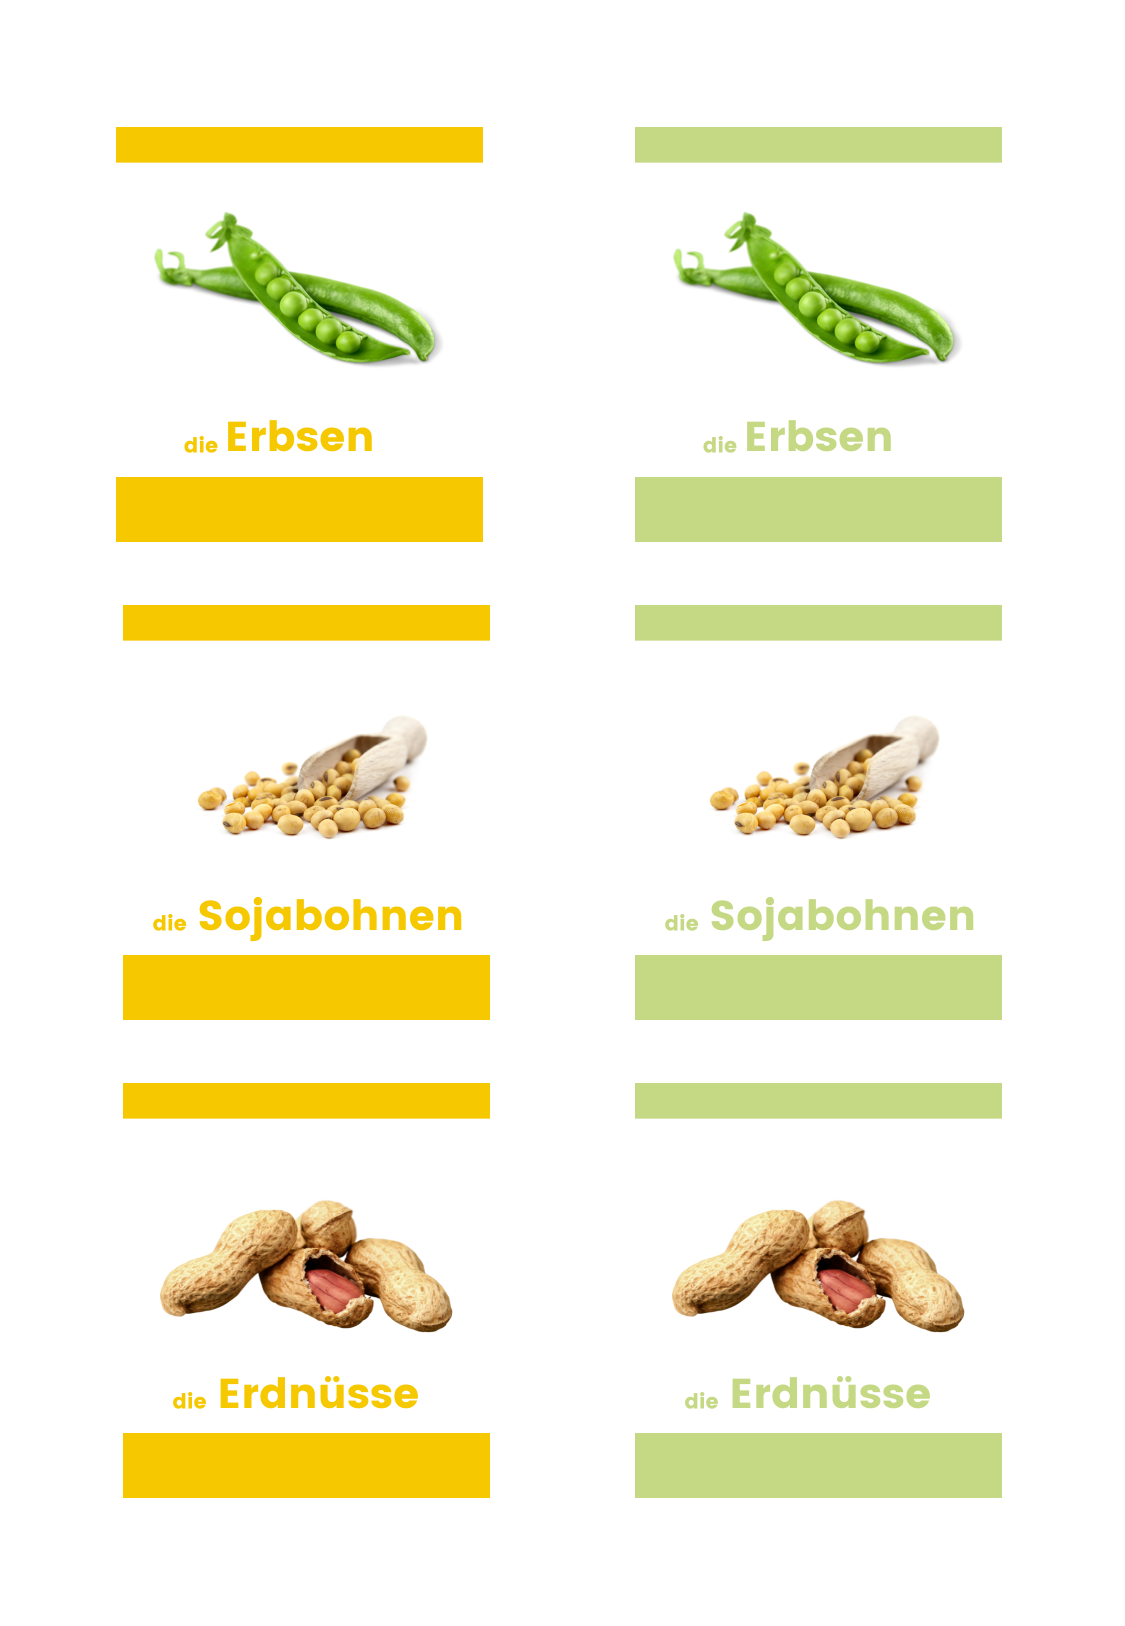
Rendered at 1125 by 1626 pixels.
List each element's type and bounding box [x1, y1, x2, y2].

picture [635, 127, 1002, 542]
picture [635, 605, 1002, 1020]
picture [635, 1083, 1002, 1498]
picture [123, 605, 490, 1020]
picture [116, 127, 483, 542]
picture [123, 1083, 490, 1498]
